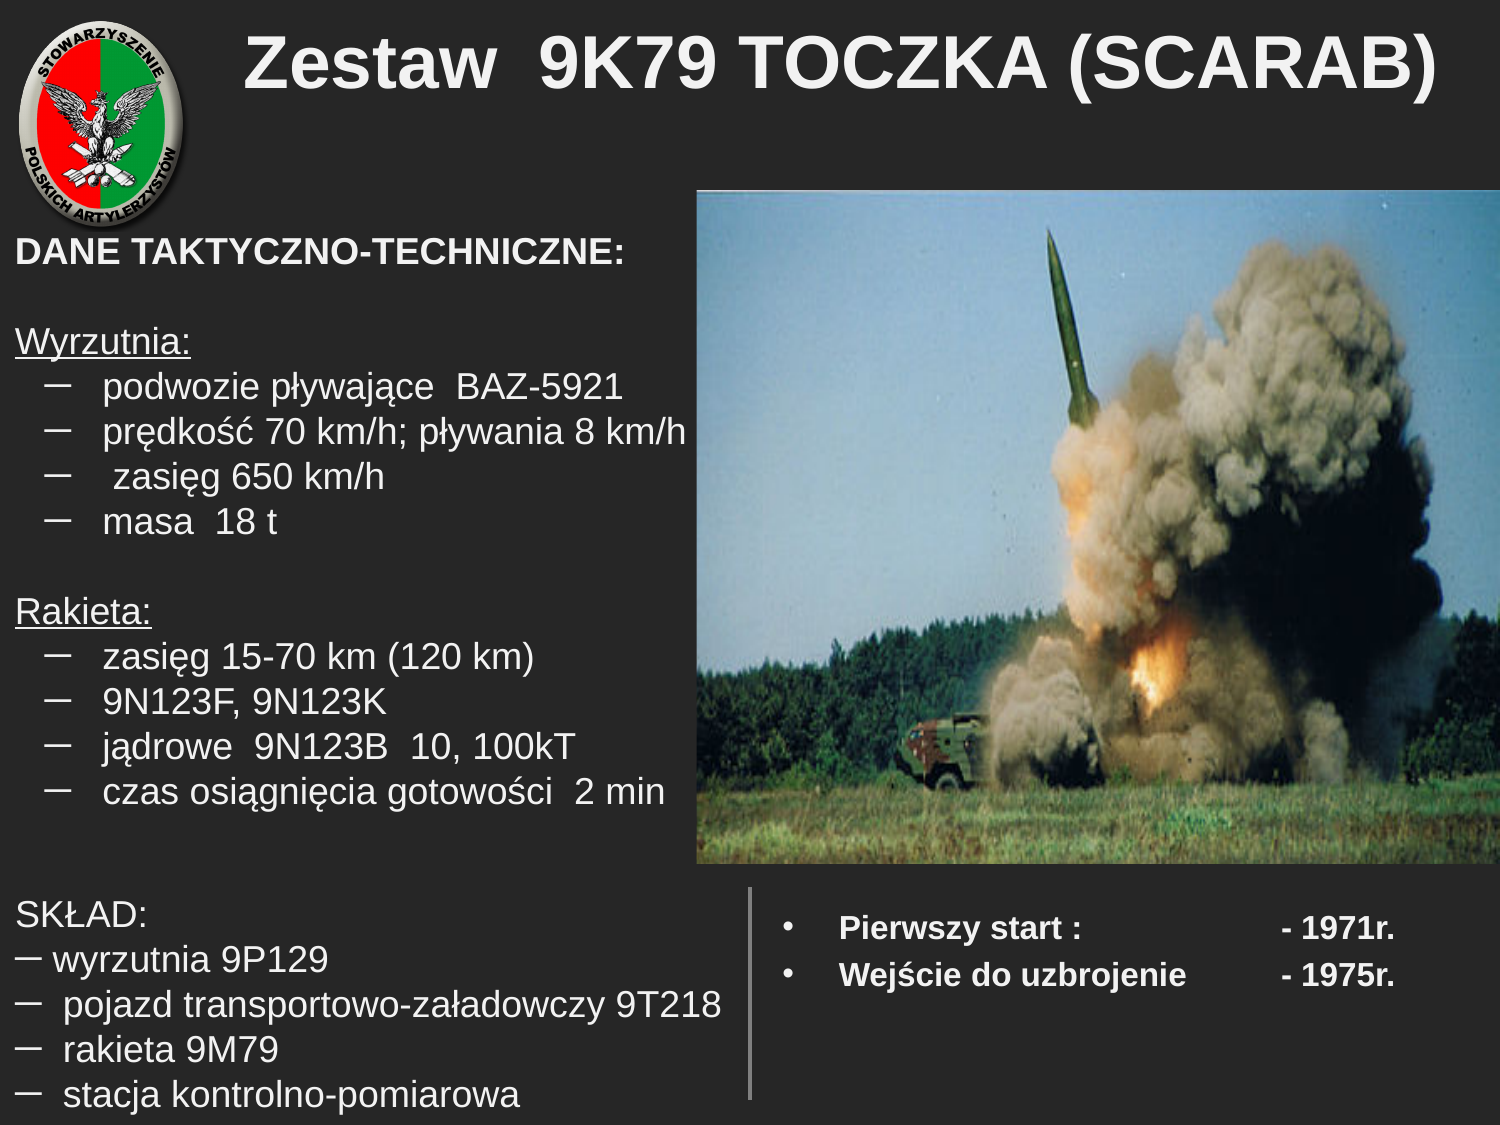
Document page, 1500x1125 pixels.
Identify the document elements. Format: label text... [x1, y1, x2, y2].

picture [696, 190, 1500, 864]
text_box SKŁAD: wyrzutnia 9P129 pojazd transportowo-załadowczy 9T218 rakieta 9M79 stacja kontrolno-pomiarowa [0, 882, 780, 1123]
text_box Pierwszy start : - 1971r. Wejście do uzbrojenie - 1975r. [767, 899, 1500, 1029]
title Zestaw 9K79 TOCZKA (SCARAB) [183, 0, 1500, 160]
picture [17, 19, 190, 219]
text_box DANE TAKTYCZNO-TECHNICZNE: Wyrzutnia: podwozie pływające BAZ-5921 prędkość 70 km/h; pływania 8 km/h zasięg 650 km/h masa 18 t Rakieta: zasięg 15-70 km (120 km) 9N123F, 9N123K jądrowe 9N123B 10, 100kT czas osiągnięcia gotowości 2 min [0, 219, 691, 820]
